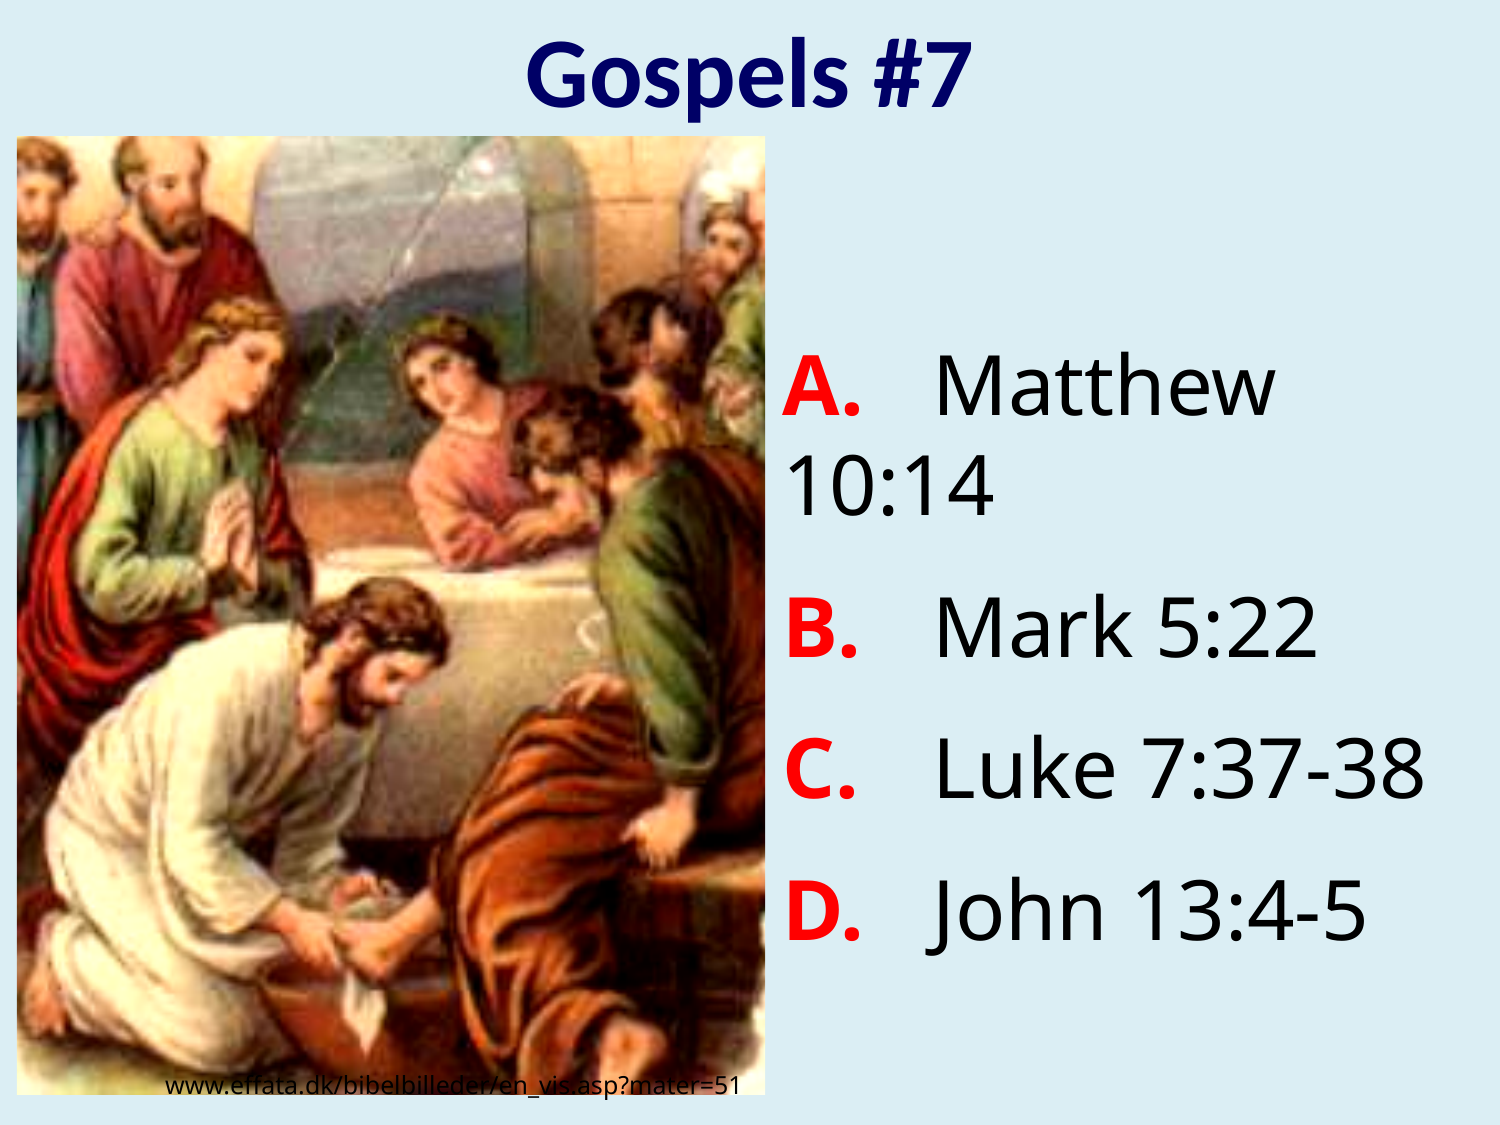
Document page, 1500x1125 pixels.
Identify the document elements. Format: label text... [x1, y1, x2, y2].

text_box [16, 136, 766, 1114]
text_box A. Matthew 10:14 B. Mark 5:22 C. Luke 7:37-38 D. John 13:4-5 [770, 324, 1500, 965]
text_box Gospels #7 [0, 0, 1500, 135]
